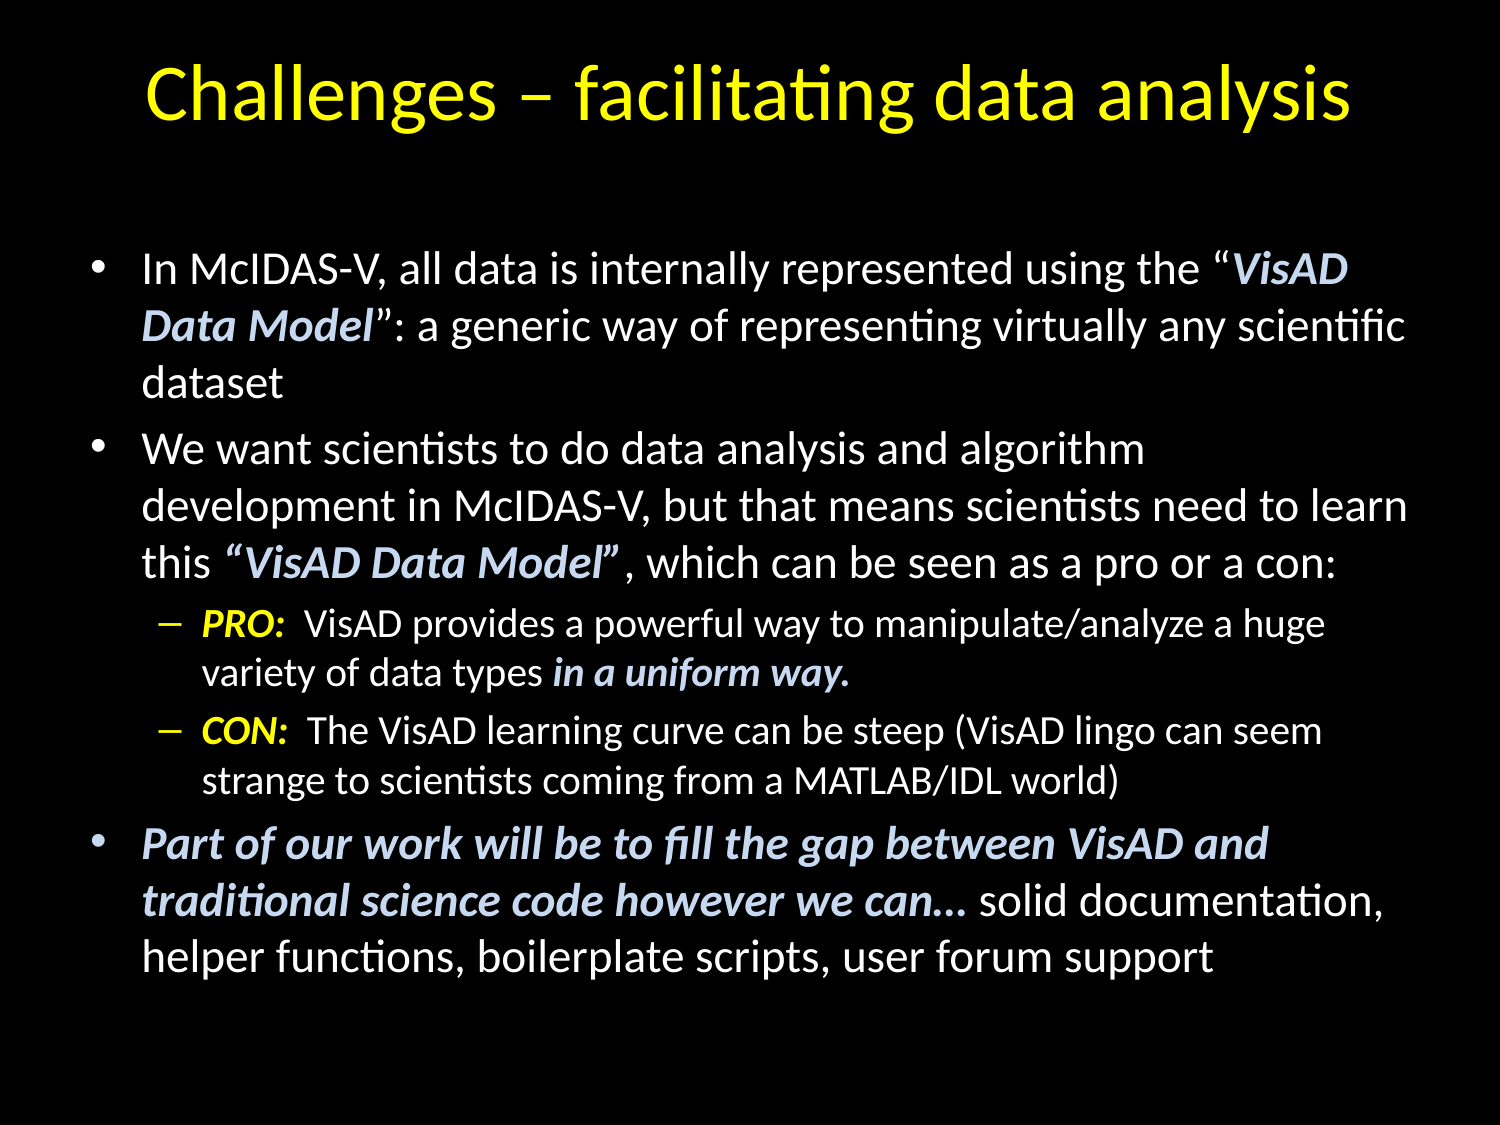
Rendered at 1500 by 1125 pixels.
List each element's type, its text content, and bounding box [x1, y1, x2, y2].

list In McIDAS-V, all data is internally represented using the “VisAD Data Model”: a generic way of representing virtually any scientific dataset We want scientists to do data analysis and algorithm development in McIDAS-V, but that means scientists need to learn this “VisAD Data Model”, which can be seen as a pro or a con: PRO: VisAD provides a powerful way to manipulate/analyze a huge variety of data types in a uniform way. CON: The VisAD learning curve can be steep (VisAD lingo can seem strange to scientists coming from a MATLAB/IDL world) Part of our work will be to fill the gap between VisAD and traditional science code however we can… solid documentation, helper functions, boilerplate scripts, user forum support [75, 229, 1425, 1051]
title Challenges – facilitating data analysis [75, 0, 1425, 182]
